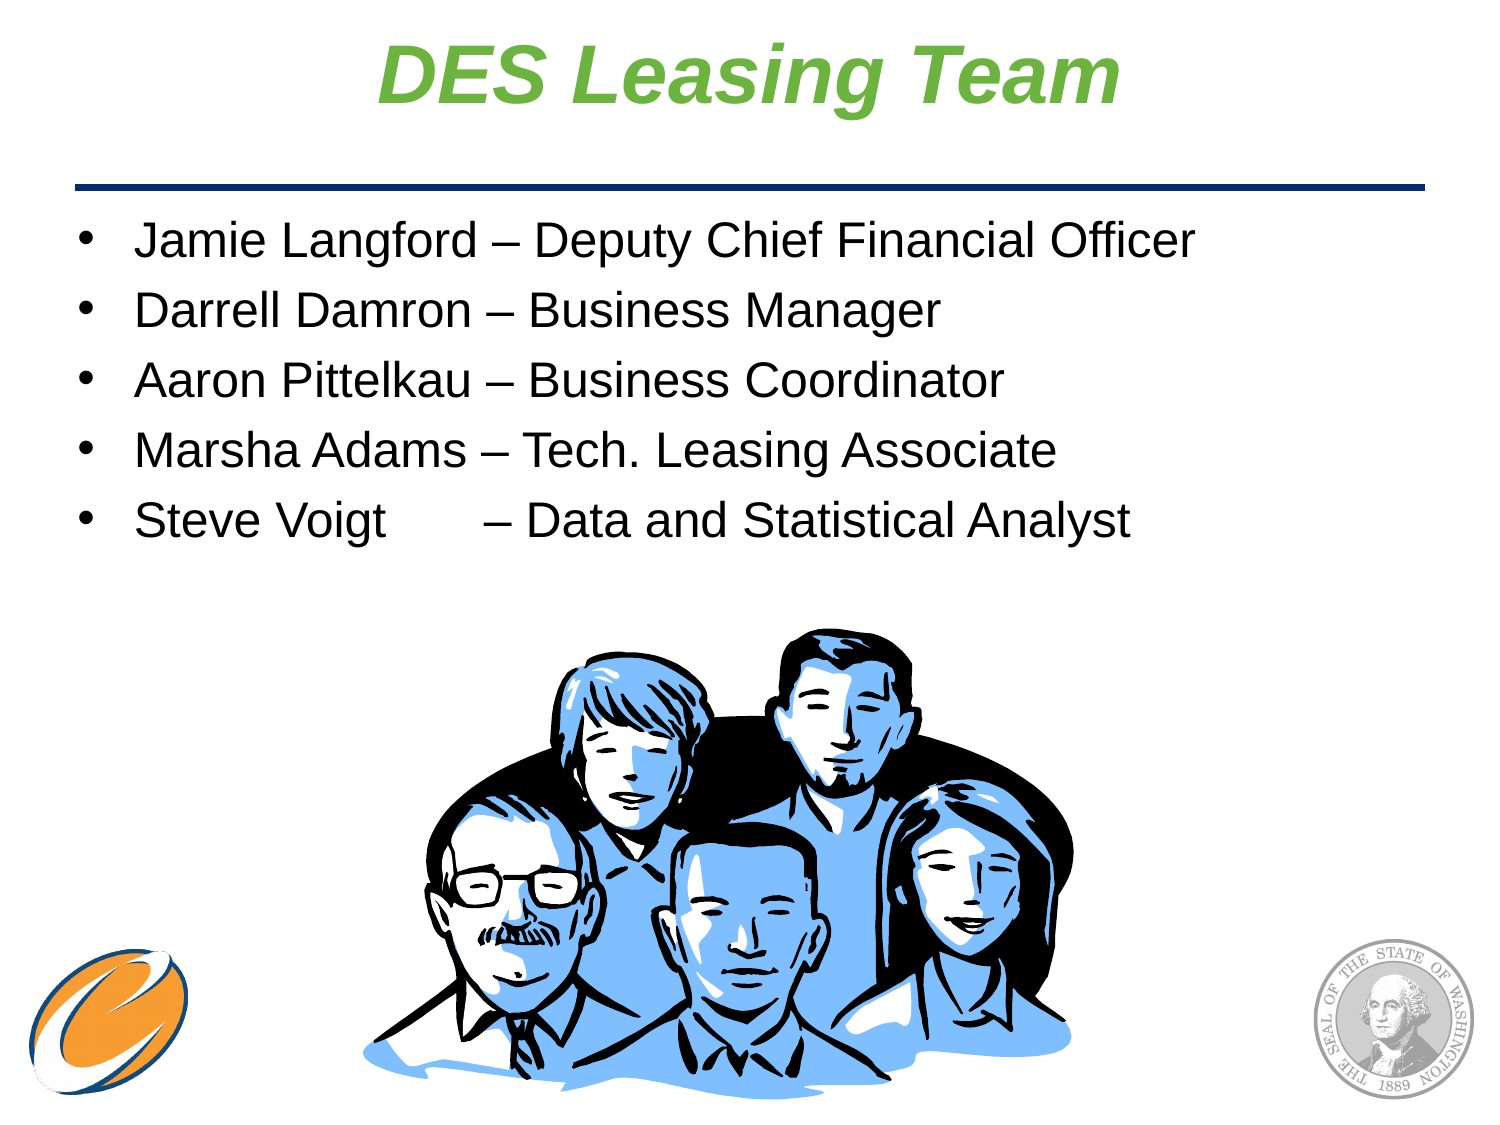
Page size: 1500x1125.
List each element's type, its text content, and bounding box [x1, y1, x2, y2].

list Jamie Langford – Deputy Chief Financial Officer Darrell Damron – Business Manager Aaron Pittelkau – Business Coordinator Marsha Adams – Tech. Leasing Associate Steve Voigt – Data and Statistical Analyst [62, 200, 1413, 738]
picture [1312, 937, 1475, 1100]
picture [362, 624, 1076, 1101]
picture [29, 949, 188, 1095]
title DES Leasing Team [75, 12, 1425, 163]
